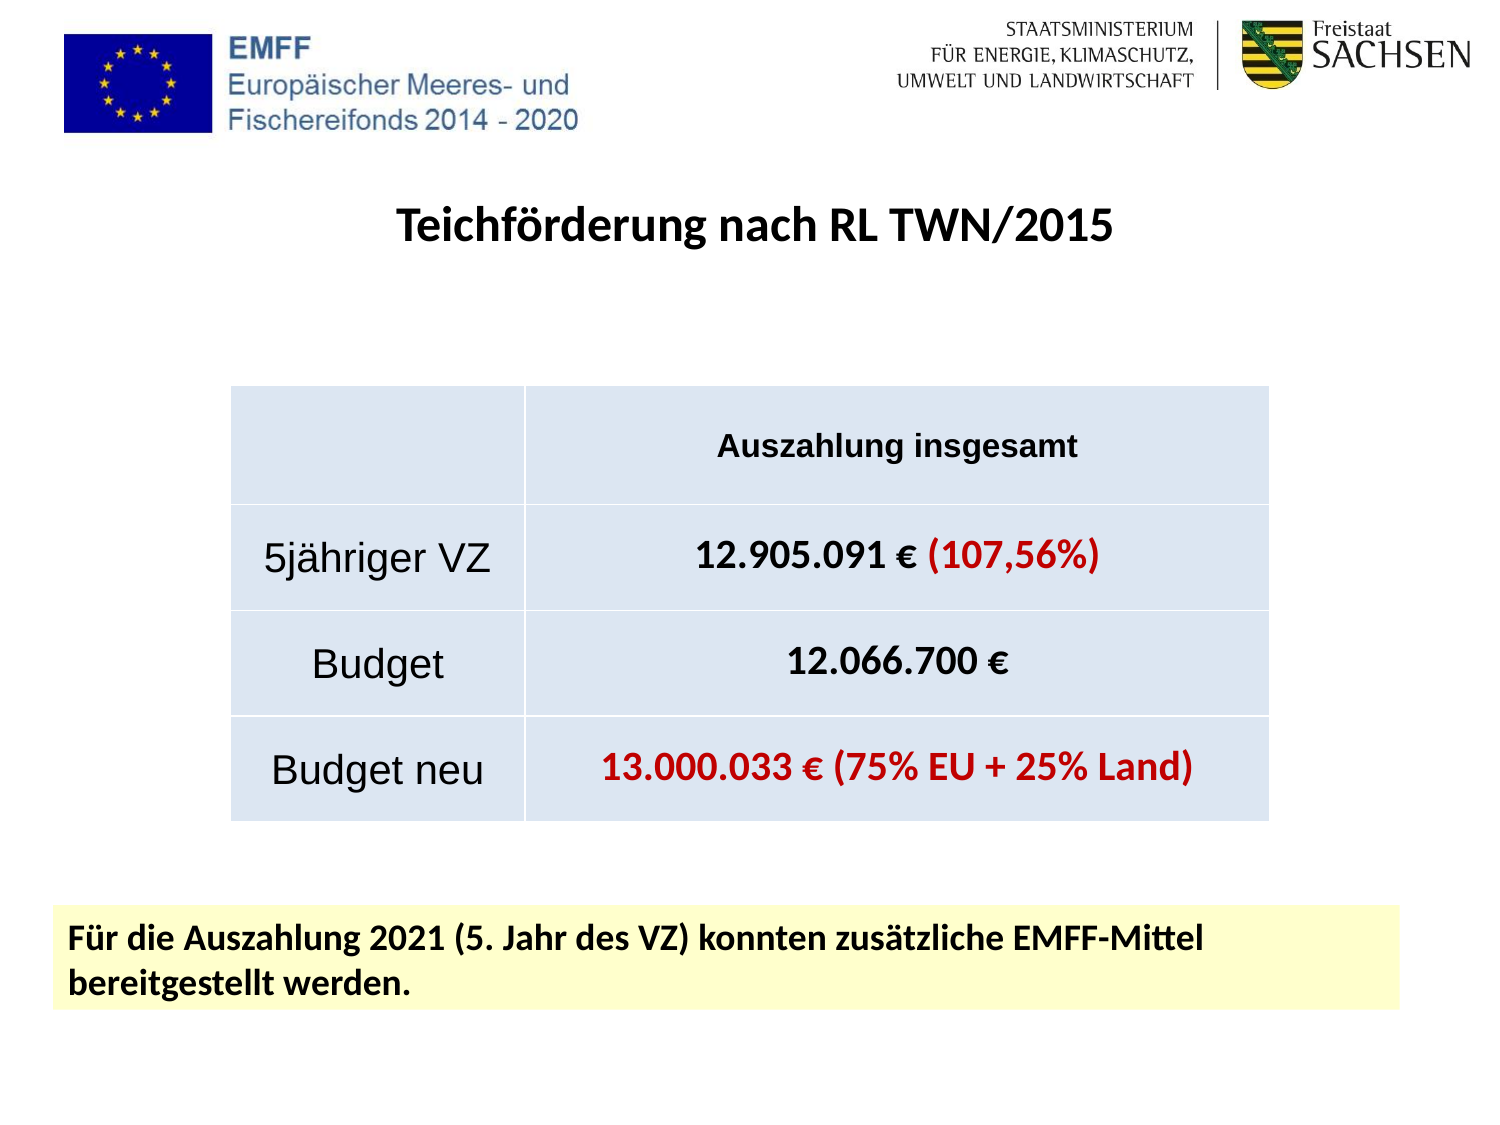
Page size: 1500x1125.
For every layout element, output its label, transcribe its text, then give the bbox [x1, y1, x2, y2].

table_header [231, 386, 524, 504]
picture [885, 19, 1471, 90]
table_cell Budget neu [231, 717, 524, 821]
table_cell 5jähriger VZ [231, 505, 524, 610]
table_header Auszahlung insgesamt [526, 386, 1269, 504]
table_cell 13.000.033 € (75% EU + 25% Land) [526, 717, 1269, 821]
picture [64, 18, 618, 155]
table_cell 12.905.091 € (107,56%) [526, 505, 1269, 610]
table_cell 12.066.700 € [526, 611, 1269, 715]
text_box Für die Auszahlung 2021 (5. Jahr des VZ) konnten zusätzliche EMFF-Mittel bereitgestellt werden. [53, 905, 1400, 1010]
title Teichförderung nach RL TWN/2015 [206, 184, 1306, 321]
table_cell Budget [231, 611, 524, 715]
